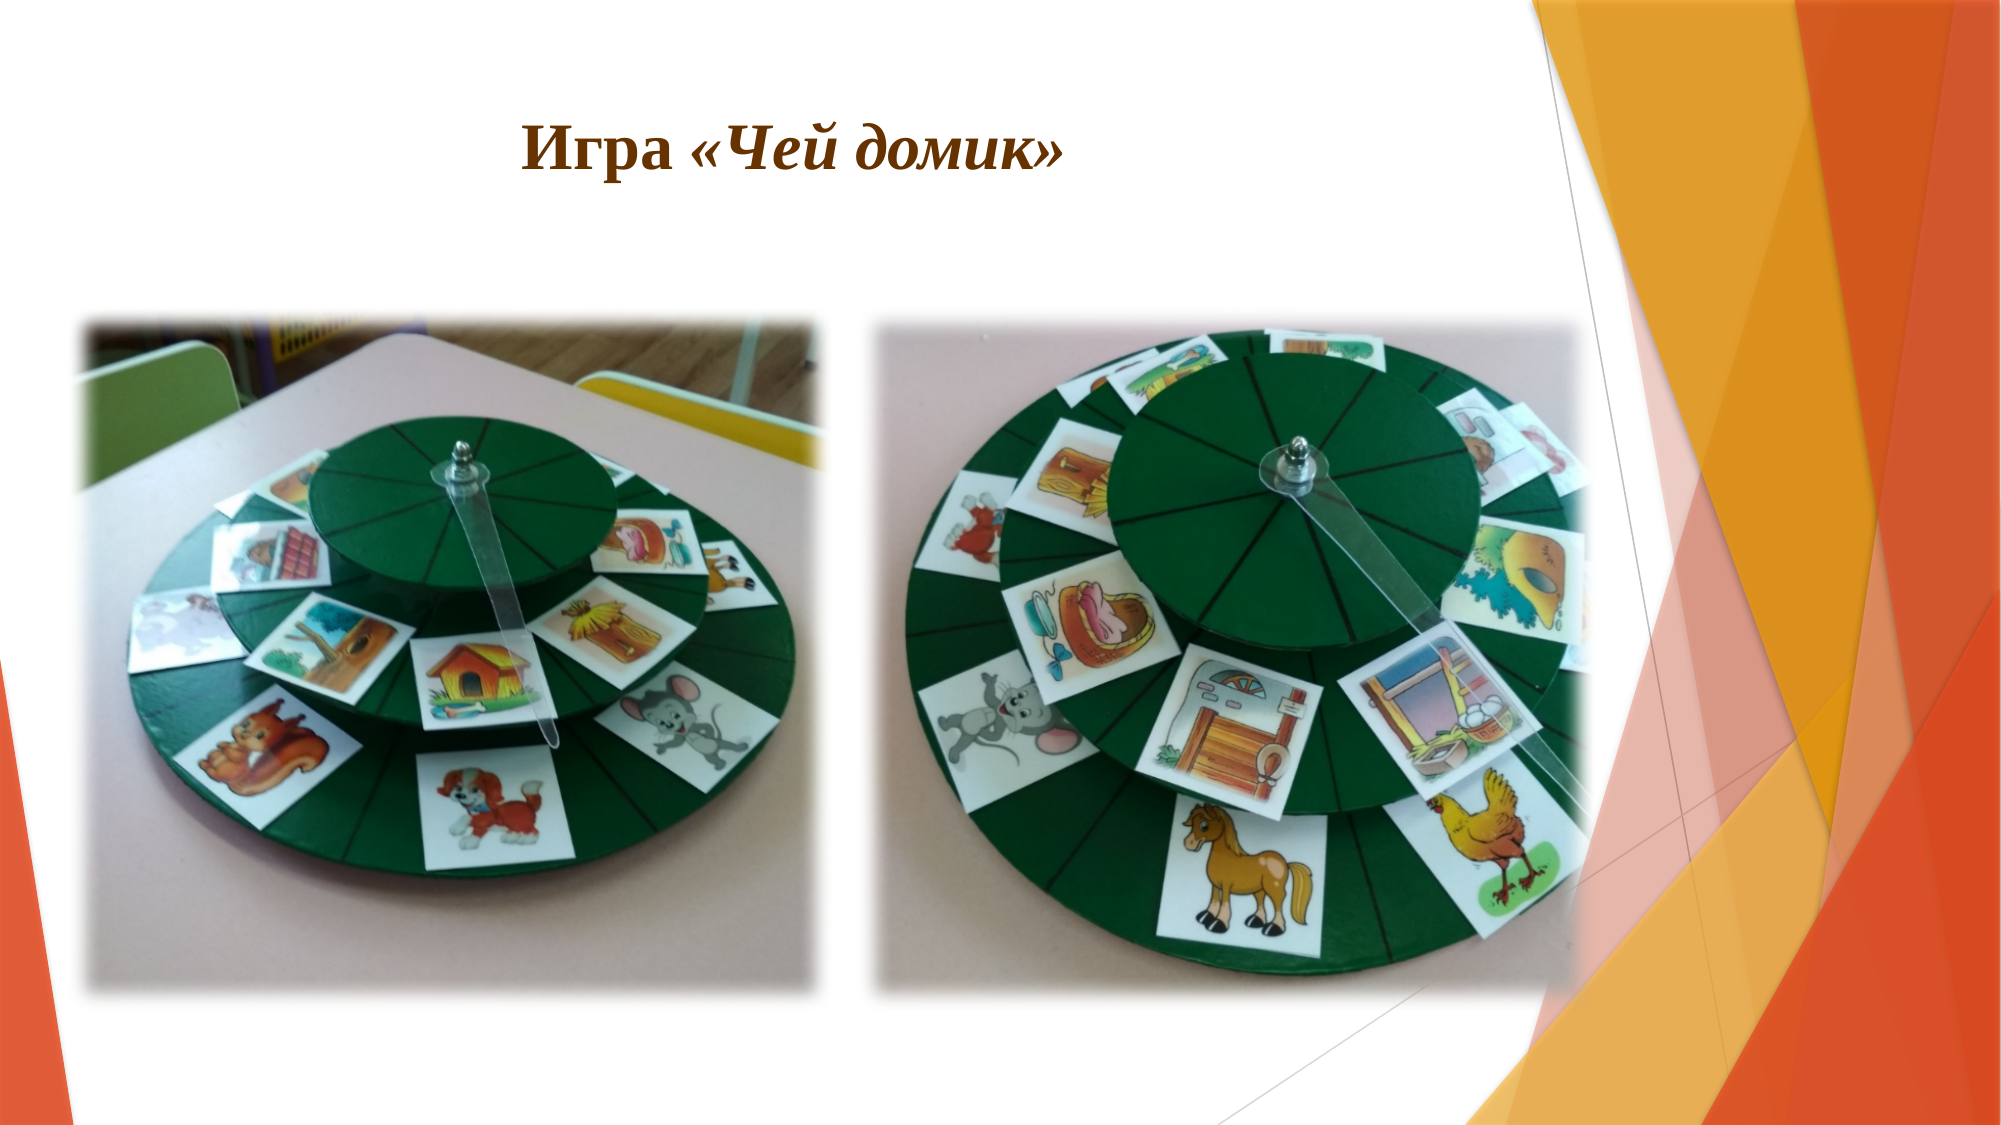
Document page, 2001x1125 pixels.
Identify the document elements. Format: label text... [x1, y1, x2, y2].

title Игра «Чей домик» [68, 95, 1522, 250]
picture [856, 306, 1596, 1012]
picture [67, 307, 835, 1012]
